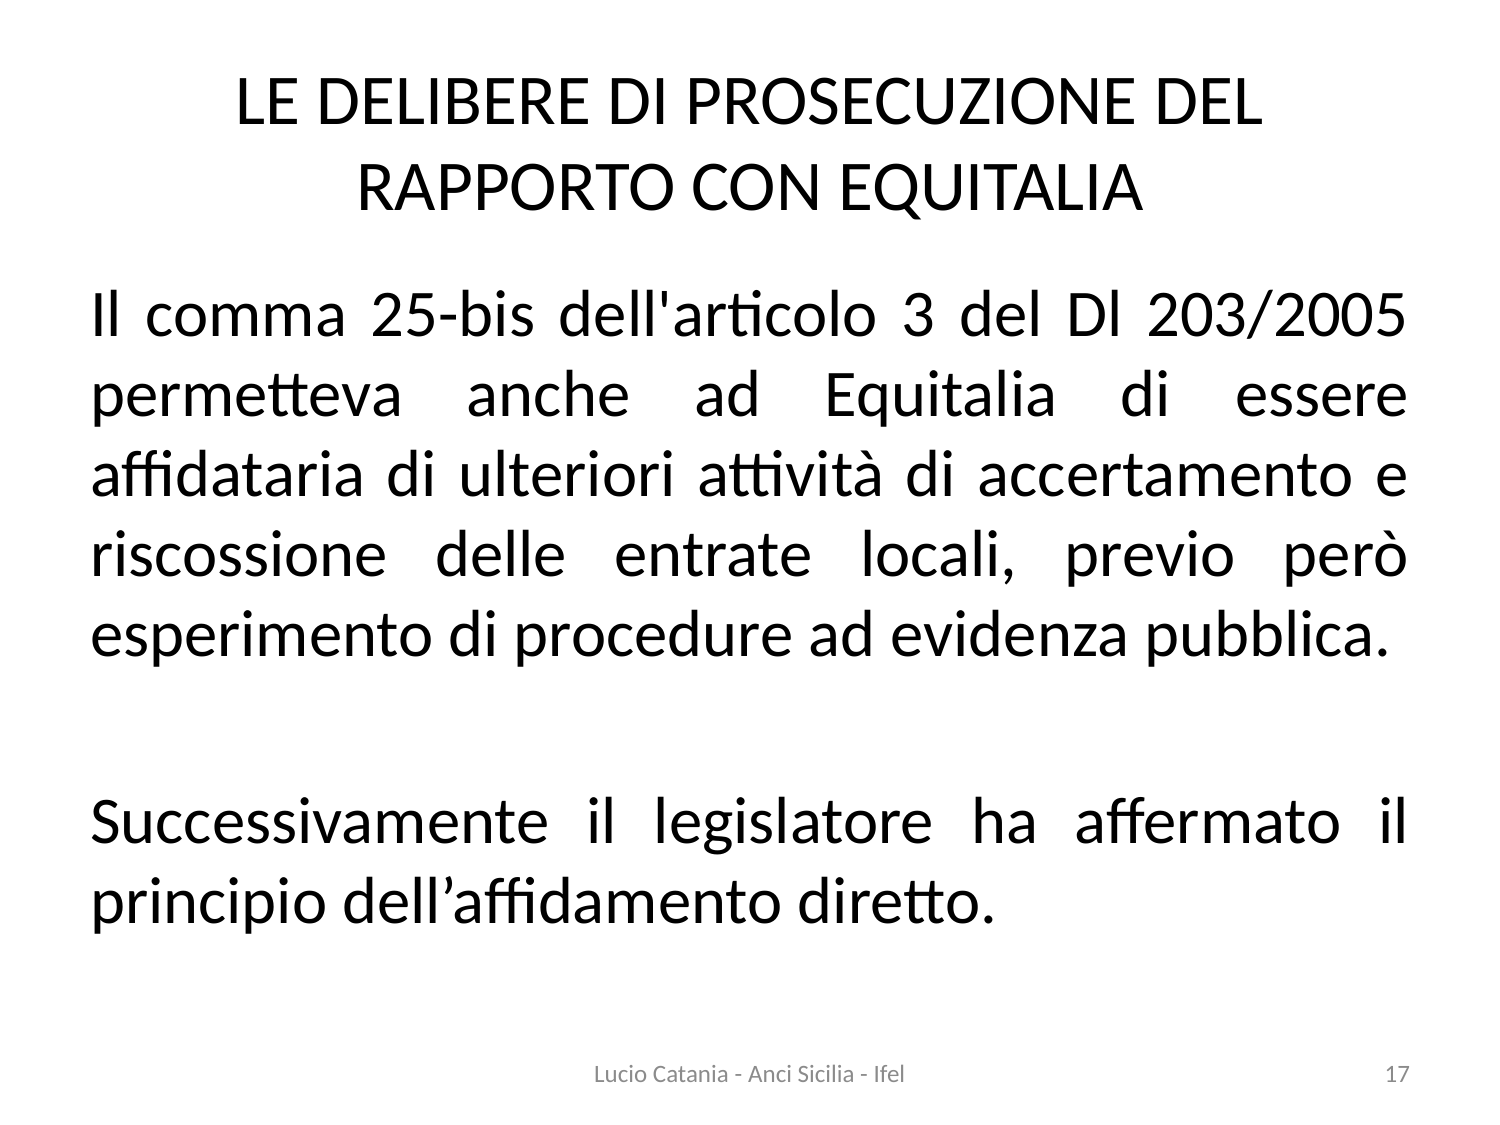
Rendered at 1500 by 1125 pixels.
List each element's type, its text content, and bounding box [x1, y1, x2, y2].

slide_number 17 [1074, 1042, 1425, 1103]
title LE DELIBERE DI PROSECUZIONE DEL RAPPORTO CON EQUITALIA [75, 45, 1425, 233]
list Il comma 25-bis dell'articolo 3 del Dl 203/2005 permetteva anche ad Equitalia di essere affidataria di ulteriori attività di accertamento e riscossione delle entrate locali, previo però esperimento di procedure ad evidenza pubblica. Successivamente il legislatore ha affermato il principio dell’affidamento diretto. [75, 262, 1425, 1005]
footer Lucio Catania - Anci Sicilia - Ifel [512, 1042, 988, 1103]
